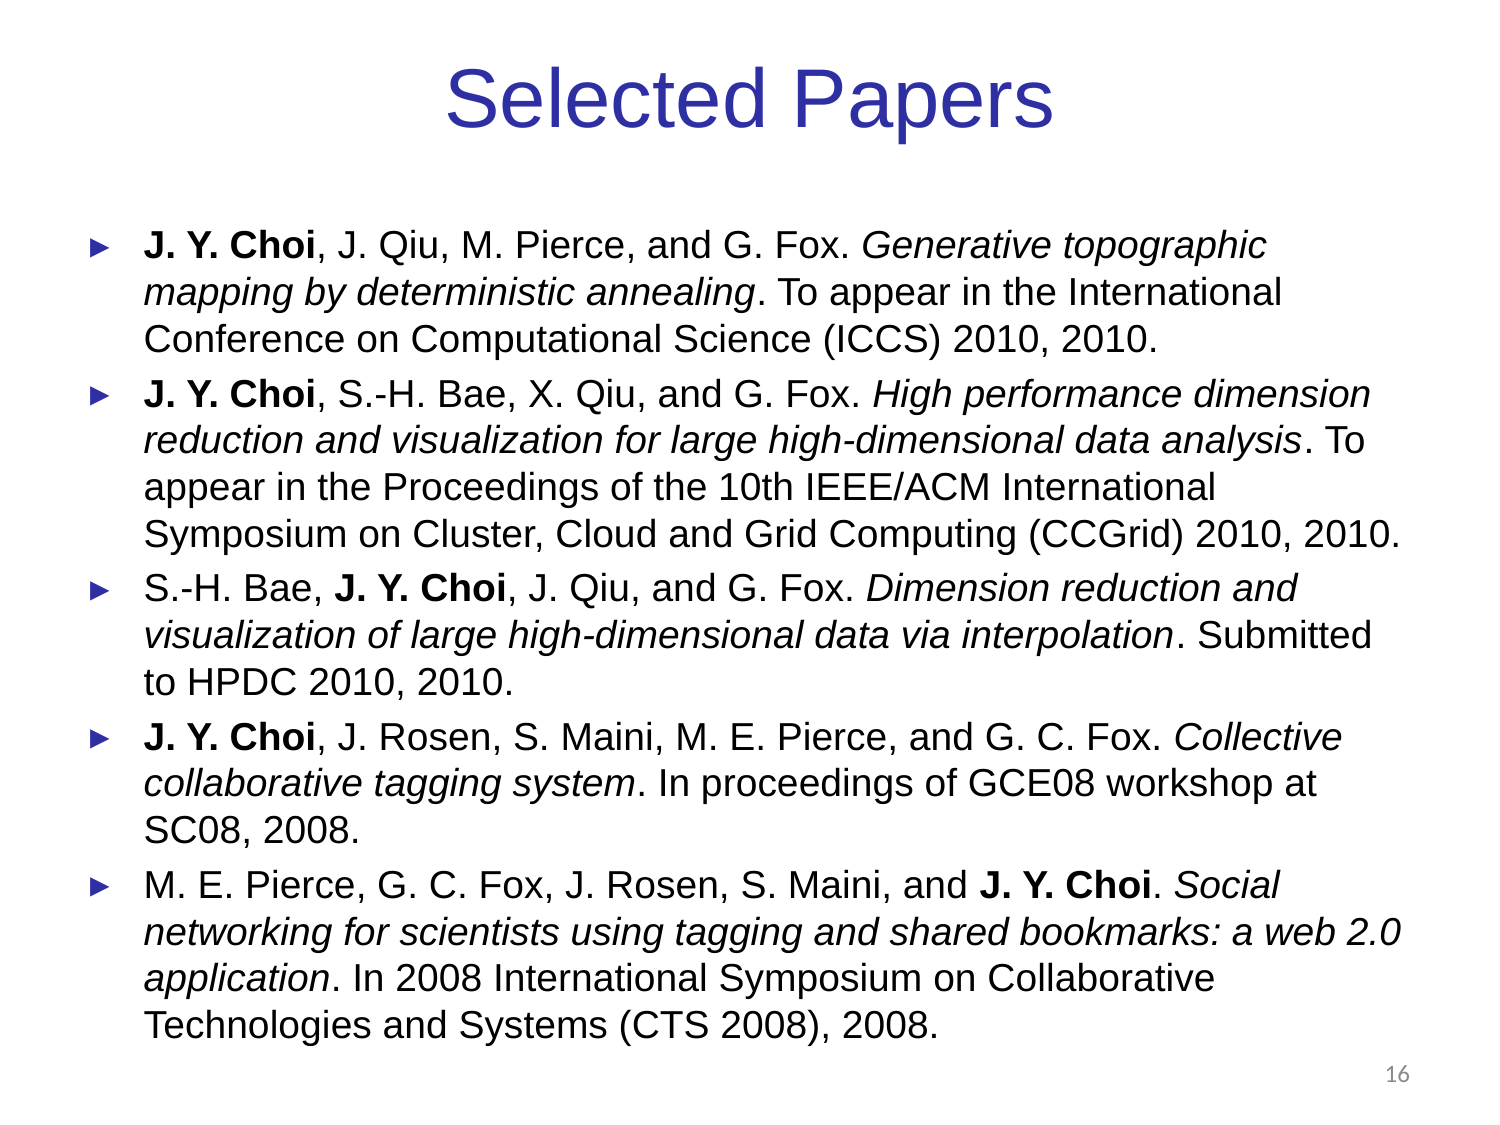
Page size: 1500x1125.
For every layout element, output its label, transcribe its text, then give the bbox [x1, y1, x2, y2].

title Selected Papers [75, 0, 1425, 188]
slide_number 15 [1074, 1042, 1425, 1103]
list J. Y. Choi, J. Qiu, M. Pierce, and G. Fox. Generative topographic mapping by deterministic annealing. To appear in the International Conference on Computational Science (ICCS) 2010, 2010. J. Y. Choi, S.-H. Bae, X. Qiu, and G. Fox. High performance dimension reduction and visualization for large high-dimensional data analysis. To appear in the Proceedings of the 10th IEEE/ACM International Symposium on Cluster, Cloud and Grid Computing (CCGrid) 2010, 2010. S.-H. Bae, J. Y. Choi, J. Qiu, and G. Fox. Dimension reduction and visualization of large high-dimensional data via interpolation. Submitted to HPDC 2010, 2010. J. Y. Choi, J. Rosen, S. Maini, M. E. Pierce, and G. C. Fox. Collective collaborative tagging system. In proceedings of GCE08 workshop at SC08, 2008. M. E. Pierce, G. C. Fox, J. Rosen, S. Maini, and J. Y. Choi. Social networking for scientists using tagging and shared bookmarks: a web 2.0 application. In 2008 International Symposium on Collaborative Technologies and Systems (CTS 2008), 2008. [75, 212, 1425, 1103]
